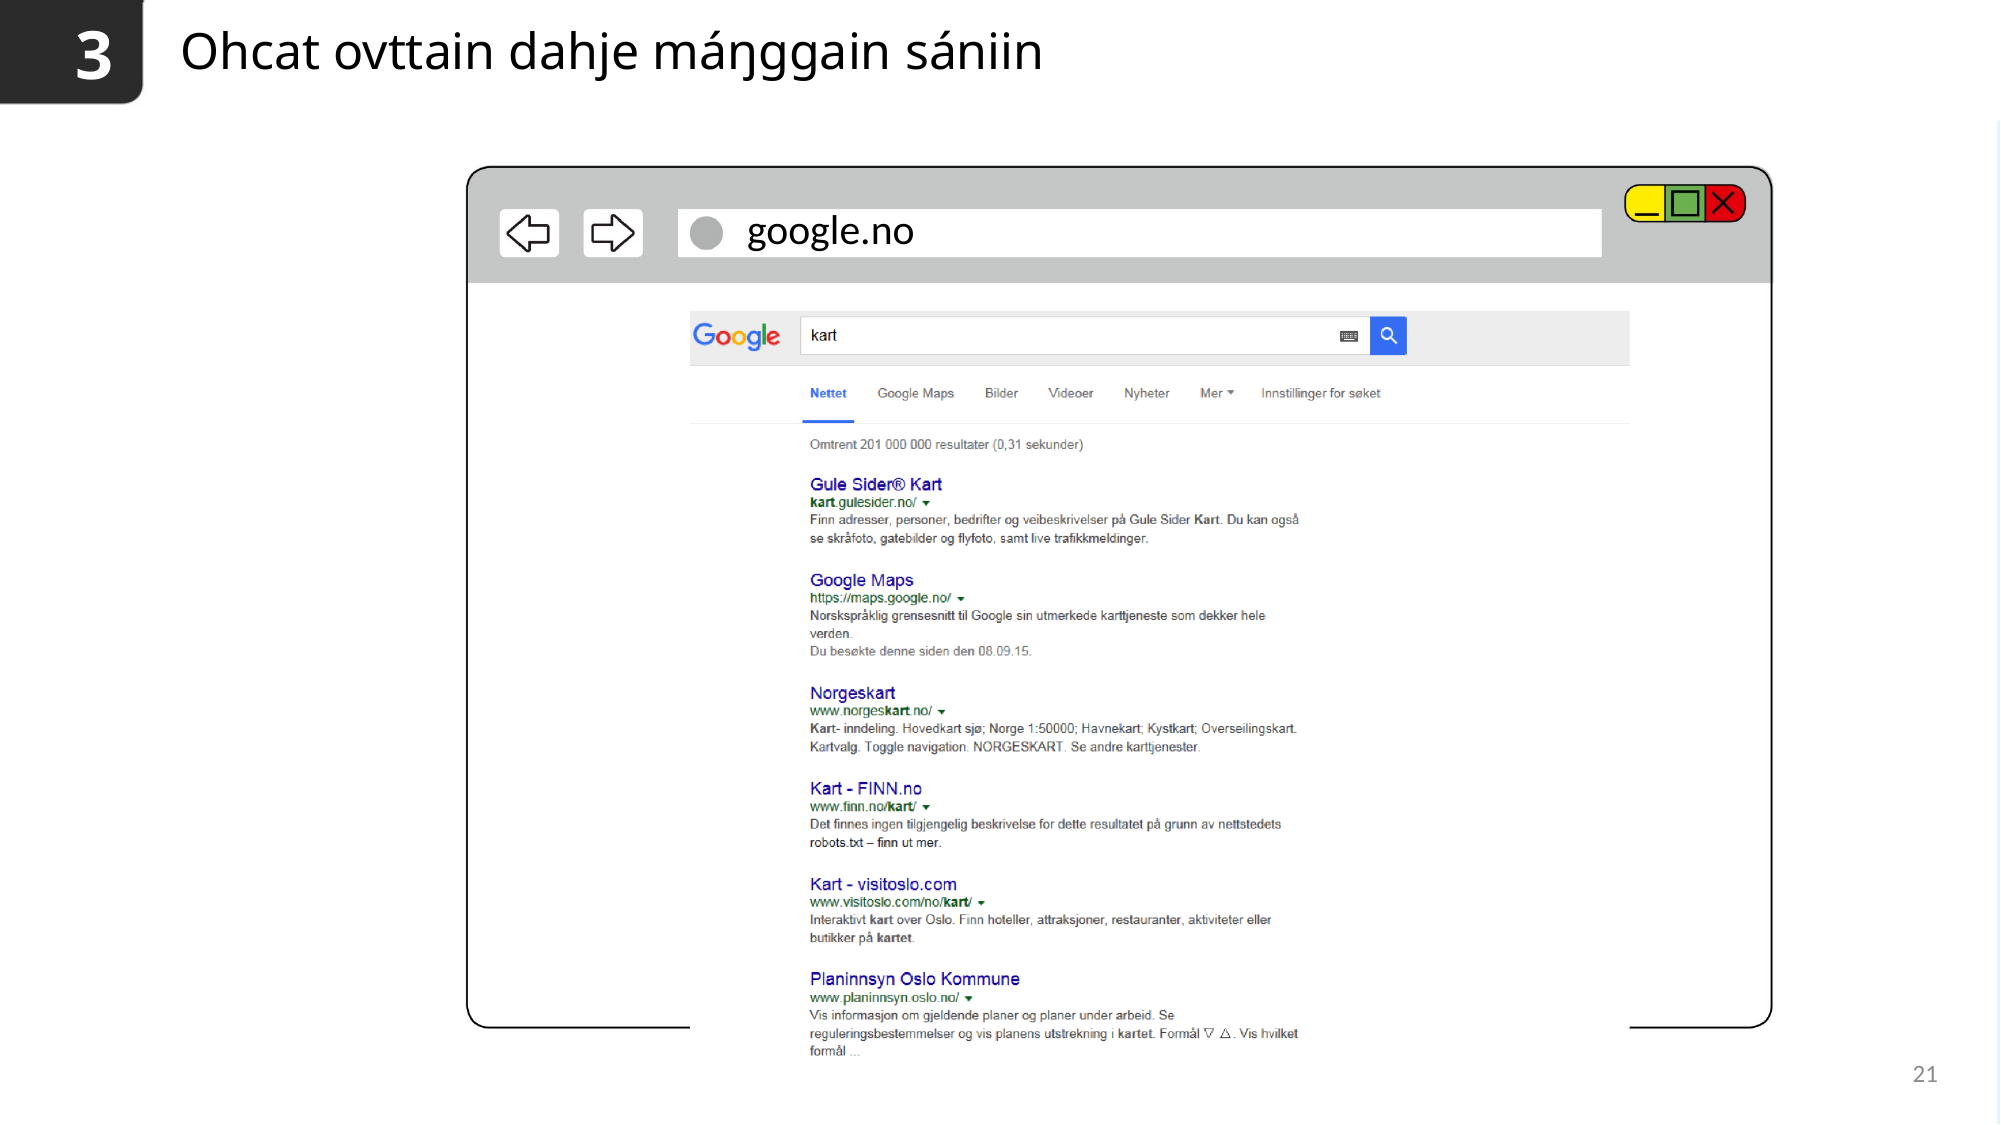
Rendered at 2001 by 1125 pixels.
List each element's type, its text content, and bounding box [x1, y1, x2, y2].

text_box 3 [60, 20, 188, 95]
picture [0, 0, 2000, 1124]
slide_number 21 [1733, 1042, 1954, 1103]
title Ohcat ovttain dahje máŋggain sániin [165, 34, 1864, 132]
